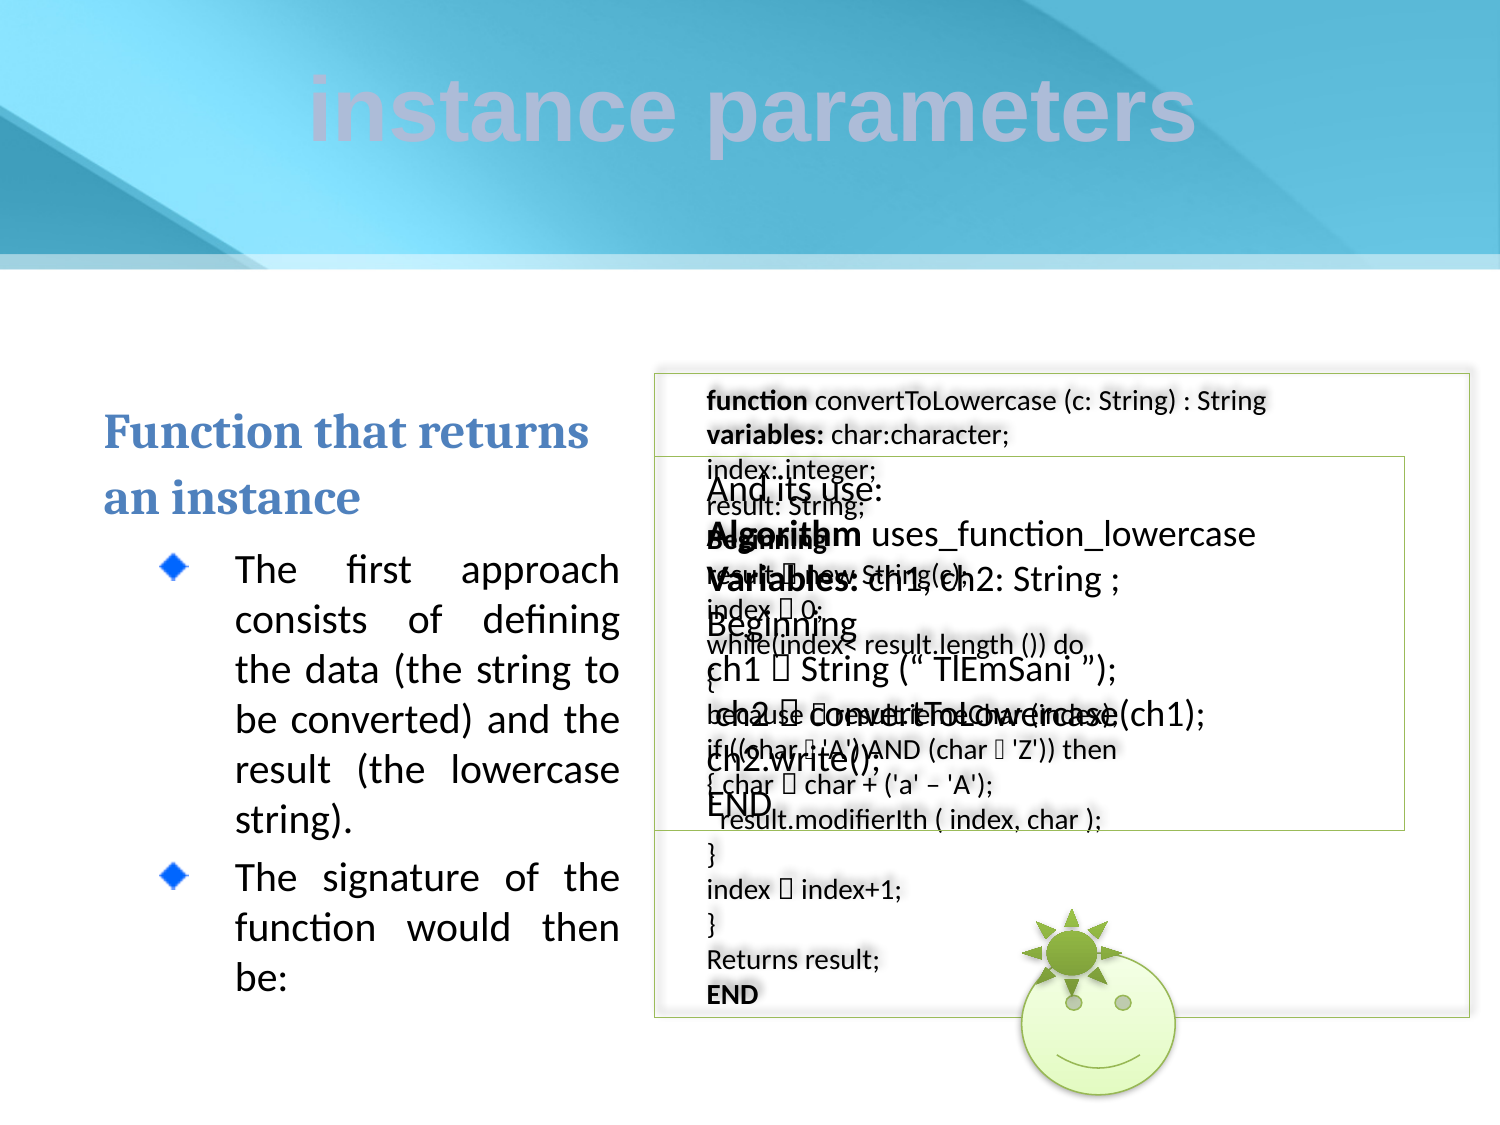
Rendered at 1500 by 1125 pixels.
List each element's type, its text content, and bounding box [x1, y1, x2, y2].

picture [0, 0, 1500, 1125]
text_box [1020, 956, 1176, 1096]
text_box And its use: Algorithm uses_function_lowercase Variables: ch1, ch2: String ; Beginning ch1  String (“ TlEmSani ”); ch2  convertToLowercase(ch1); ch2.write(); END [654, 456, 1405, 831]
text_box [1036, 921, 1056, 939]
text_box [1046, 930, 1097, 976]
list Function that returns an instance The first approach consists of defining the data (the string to be converted) and the result (the lowercase string). The signature of the function would then be: [88, 385, 636, 953]
text_box function convertToLowercase (c: String) : String variables: char:character; index: integer; result: String; Beginning result  new String(c); index  0; while(index< result.length ()) do { because  result.iemeChar (index); if ((char  'A') AND (char  'Z')) then { char  char + ('a' – 'A'); result.modifierIth ( index, char ); } index  index+1; } Returns result; END [654, 373, 1470, 1018]
text_box [1087, 967, 1108, 985]
text_box [1101, 946, 1123, 960]
text_box [1064, 908, 1079, 927]
text_box [1021, 946, 1042, 960]
text_box instance parameters [292, 42, 1215, 168]
text_box [1064, 979, 1079, 998]
text_box [1036, 967, 1056, 985]
text_box [1087, 921, 1108, 939]
